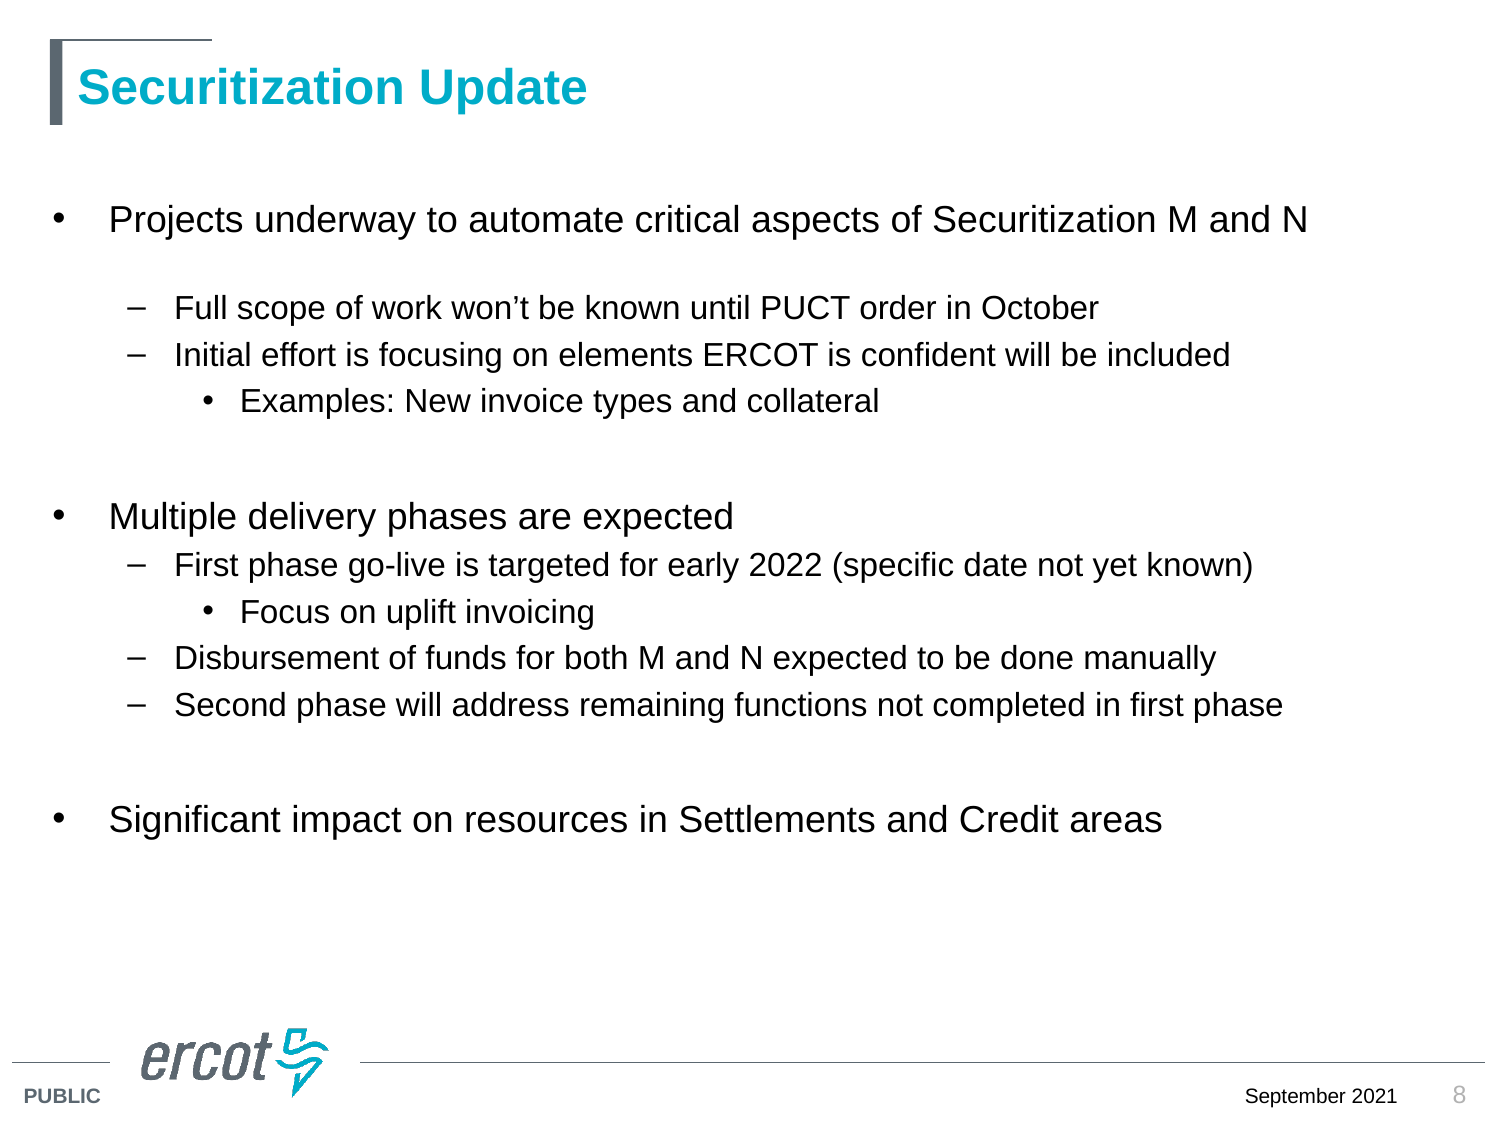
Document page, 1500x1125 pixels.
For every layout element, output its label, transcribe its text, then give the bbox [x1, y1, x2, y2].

title Securitization Update [62, 47, 775, 133]
picture [137, 1024, 332, 1100]
list Projects underway to automate critical aspects of Securitization M and N Full scope of work won’t be known until PUCT order in October Initial effort is focusing on elements ERCOT is confident will be included Examples: New invoice types and collateral Multiple delivery phases are expected First phase go-live is targeted for early 2022 (specific date not yet known) Focus on uplift invoicing Disbursement of funds for both M and N expected to be done manually Second phase will address remaining functions not completed in first phase Significant impact on resources in Settlements and Credit areas [37, 187, 1463, 875]
slide_number 8 [1437, 1076, 1475, 1112]
